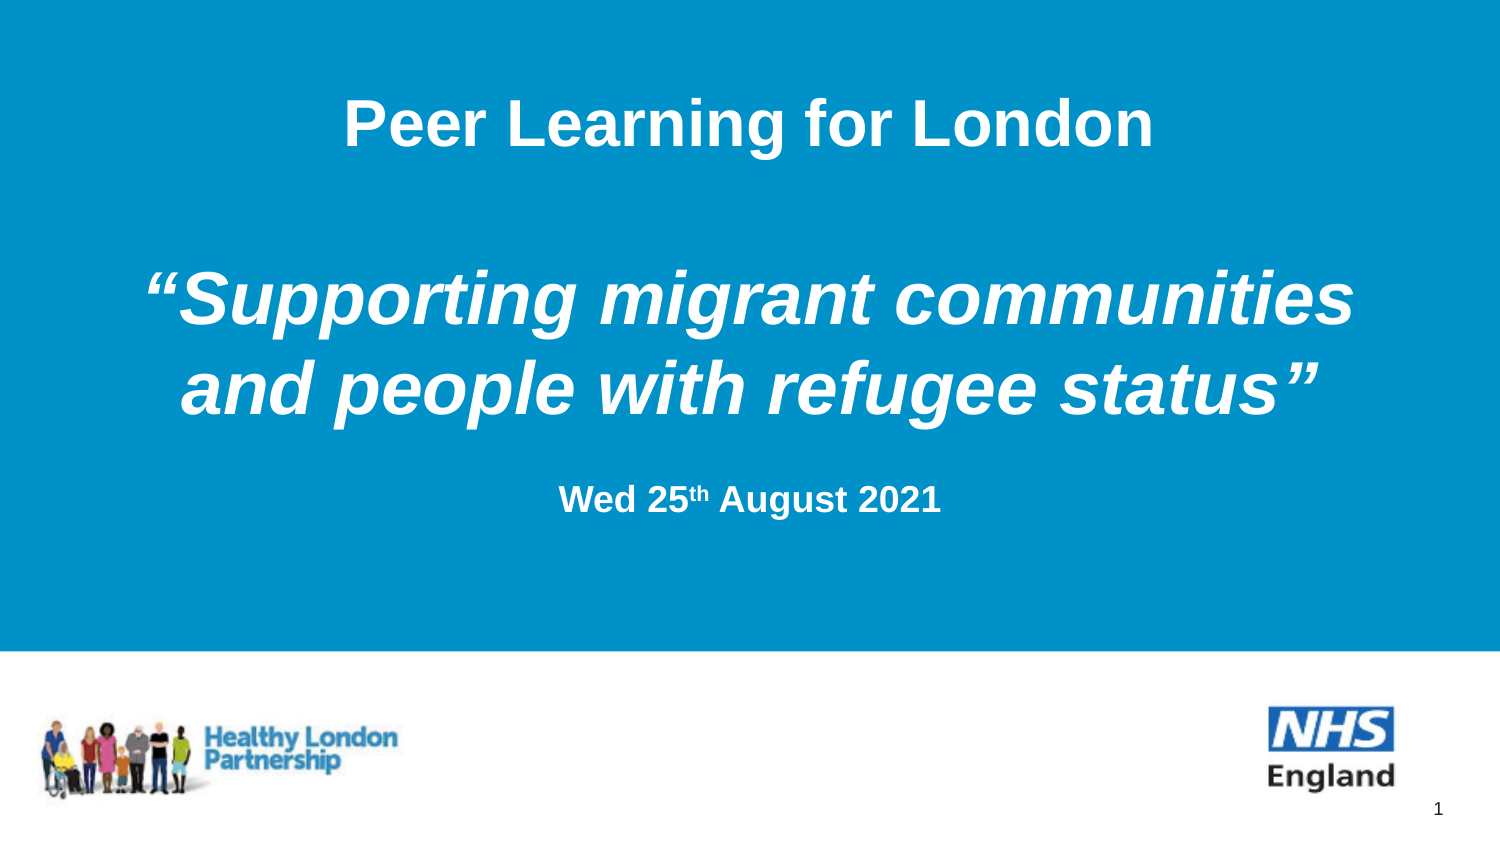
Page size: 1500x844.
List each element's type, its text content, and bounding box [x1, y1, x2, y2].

text_box [0, 0, 1500, 652]
slide_number 1 [1411, 785, 1459, 830]
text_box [28, 689, 1407, 831]
text_box Peer Learning for London “Supporting migrant communities and people with refugee status” Wed 25th August 2021 [93, 80, 1407, 528]
